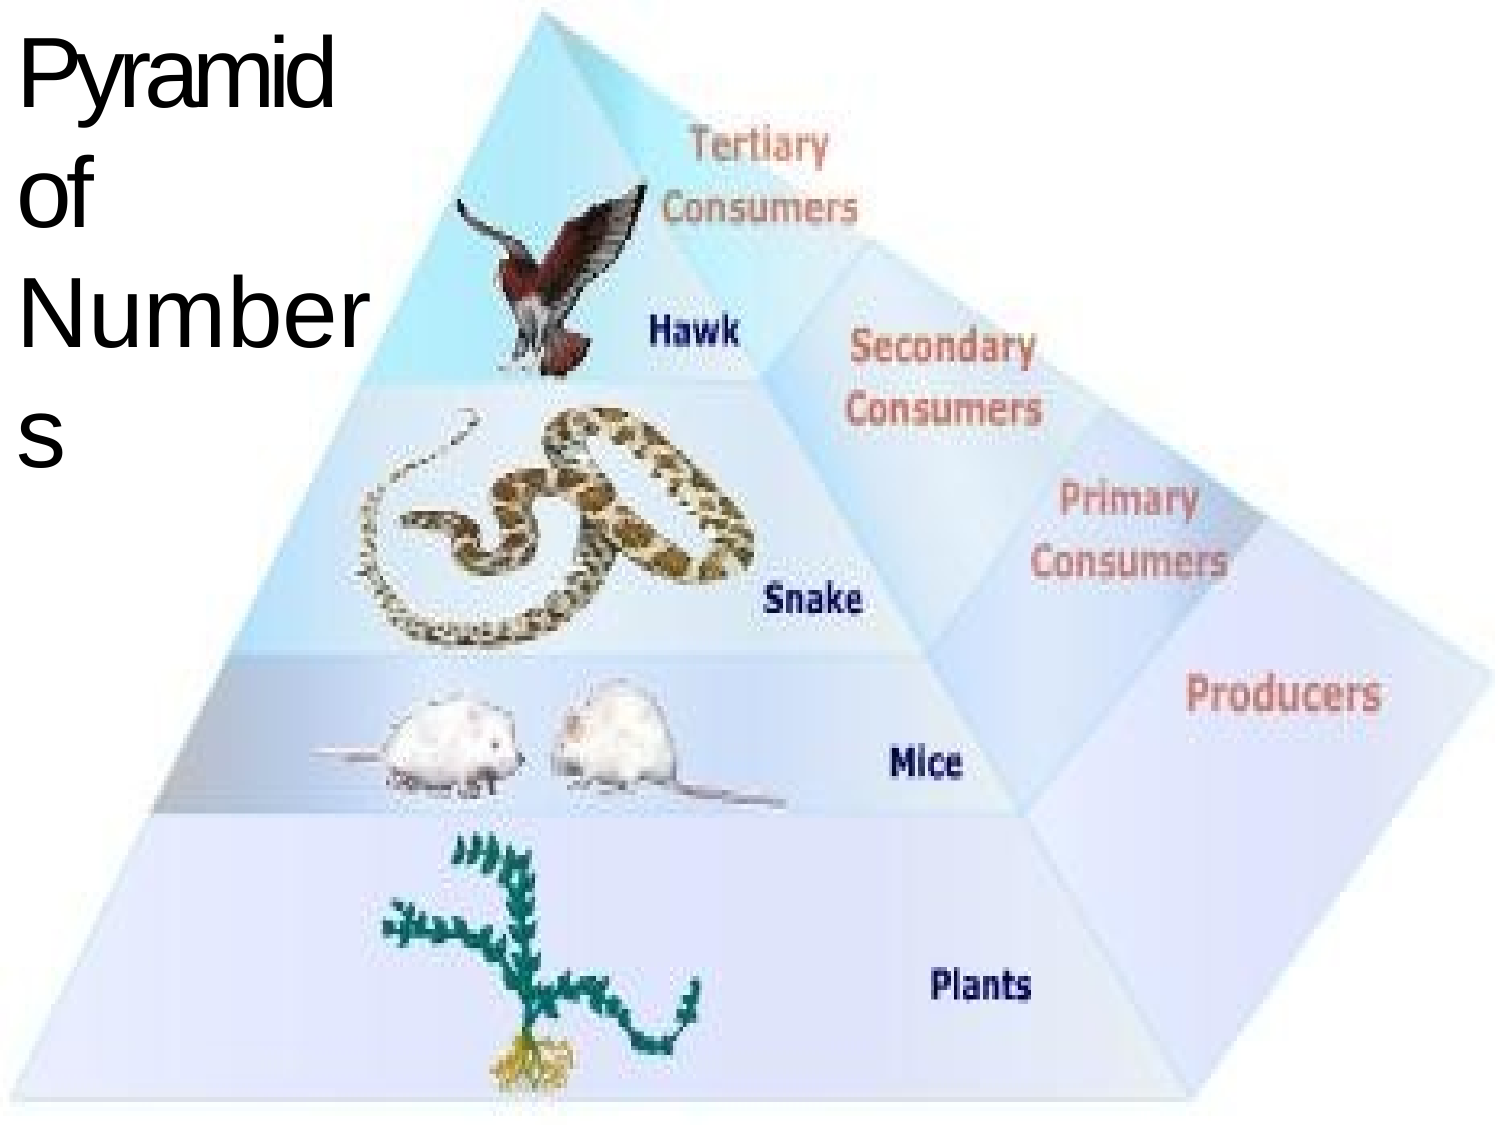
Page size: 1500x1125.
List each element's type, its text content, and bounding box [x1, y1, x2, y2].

title Pyramid of Numbers [14, 5, 399, 488]
text_box [0, 0, 1500, 1125]
